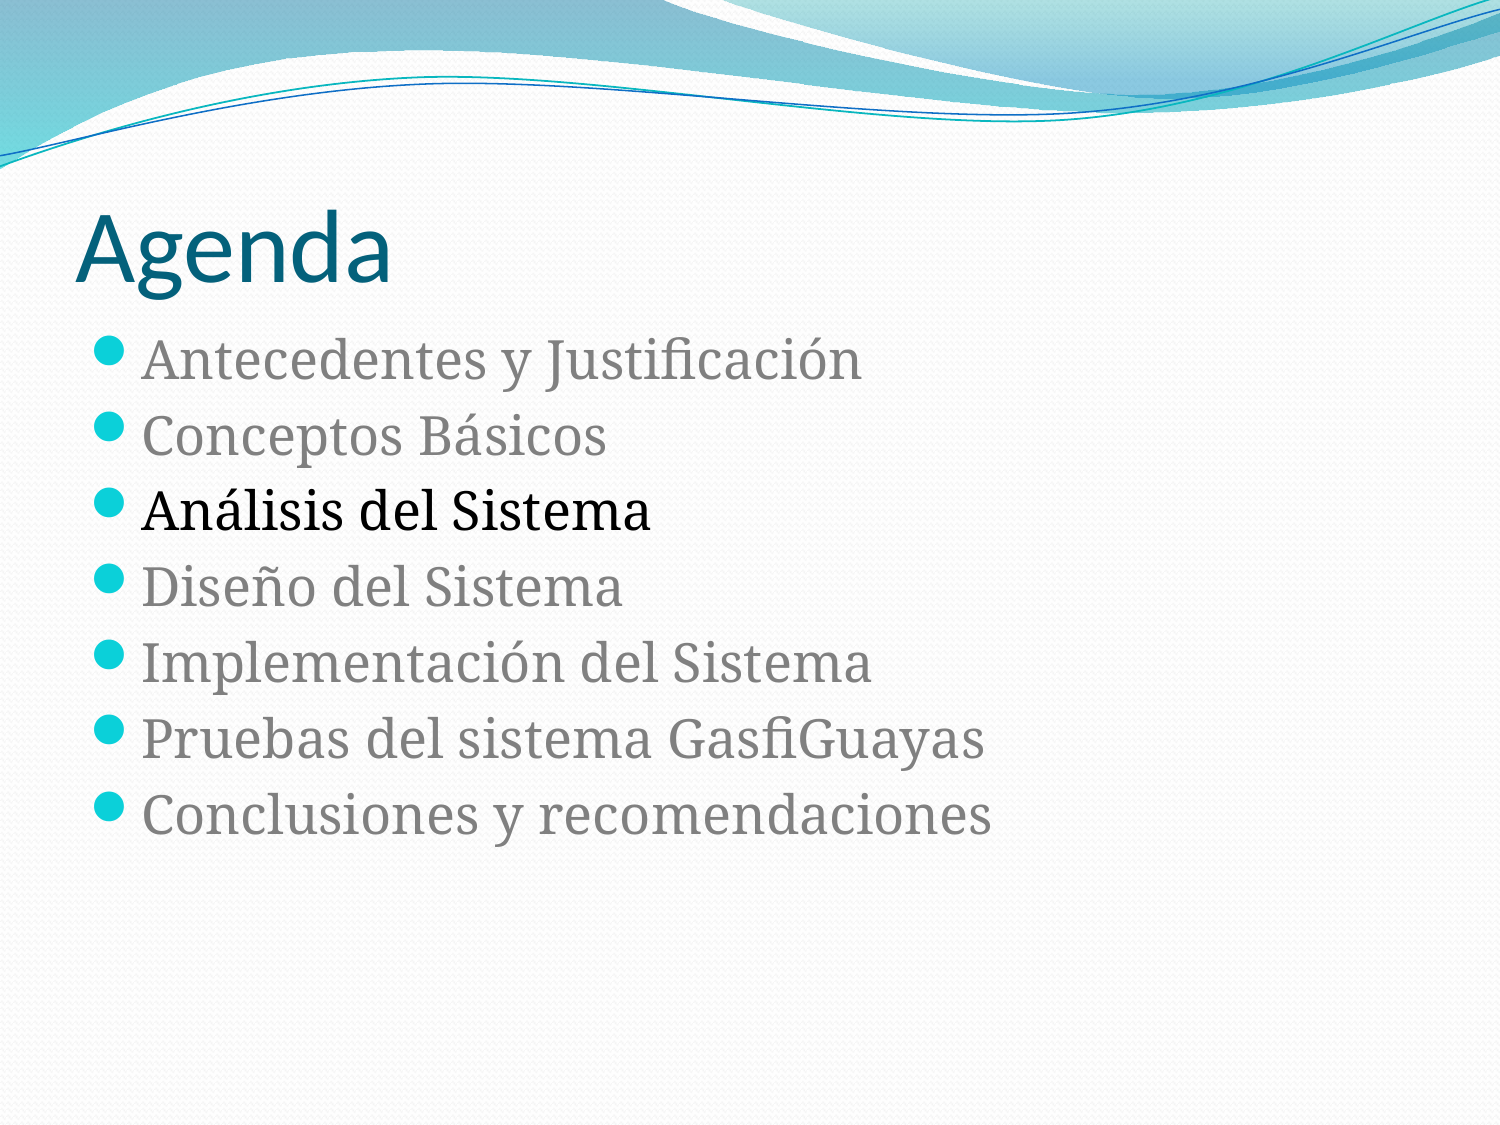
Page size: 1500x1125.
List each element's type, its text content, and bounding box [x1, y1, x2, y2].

title Agenda [75, 115, 1425, 303]
list Antecedentes y Justificación Conceptos Básicos Análisis del Sistema Diseño del Sistema Implementación del Sistema Pruebas del sistema GasfiGuayas Conclusiones y recomendaciones [75, 317, 1425, 1038]
